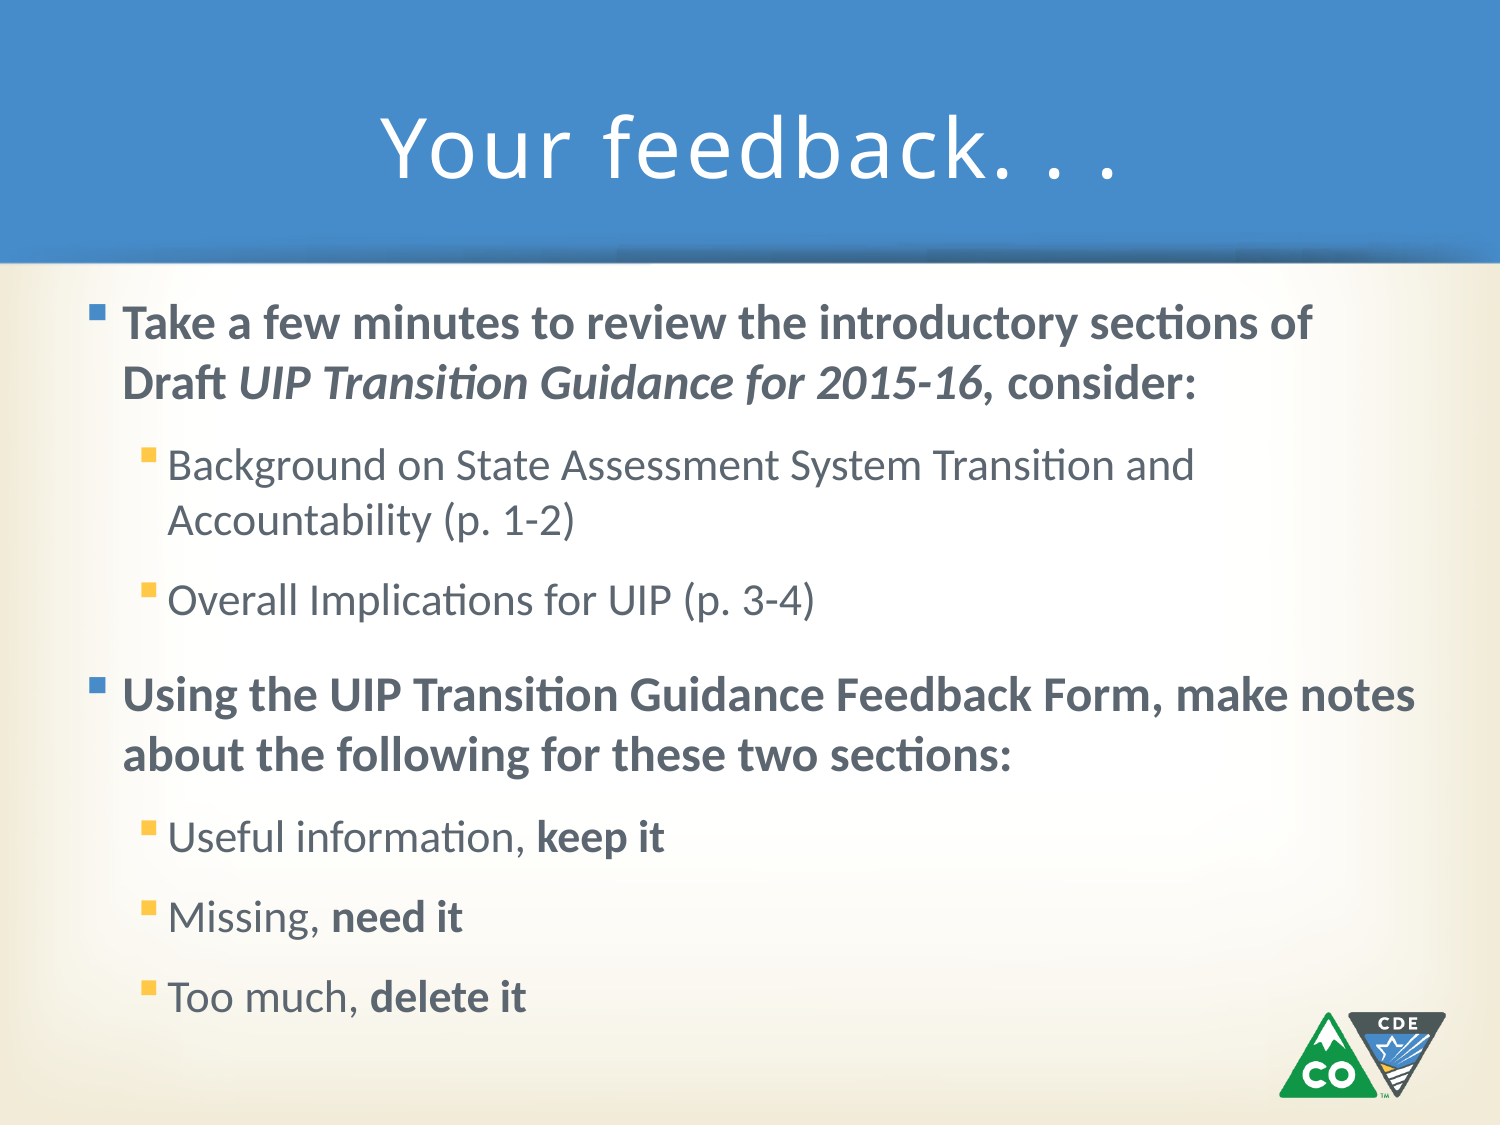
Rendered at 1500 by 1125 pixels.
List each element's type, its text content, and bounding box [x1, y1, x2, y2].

picture [0, 0, 1500, 1125]
title Your feedback. . . [62, 58, 1438, 232]
list Take a few minutes to review the introductory sections of Draft UIP Transition Guidance for 2015-16, consider: Background on State Assessment System Transition and Accountability (p. 1-2) Overall Implications for UIP (p. 3-4) Using the UIP Transition Guidance Feedback Form, make notes about the following for these two sections: Useful information, keep it Missing, need it Too much, delete it [62, 281, 1442, 1039]
